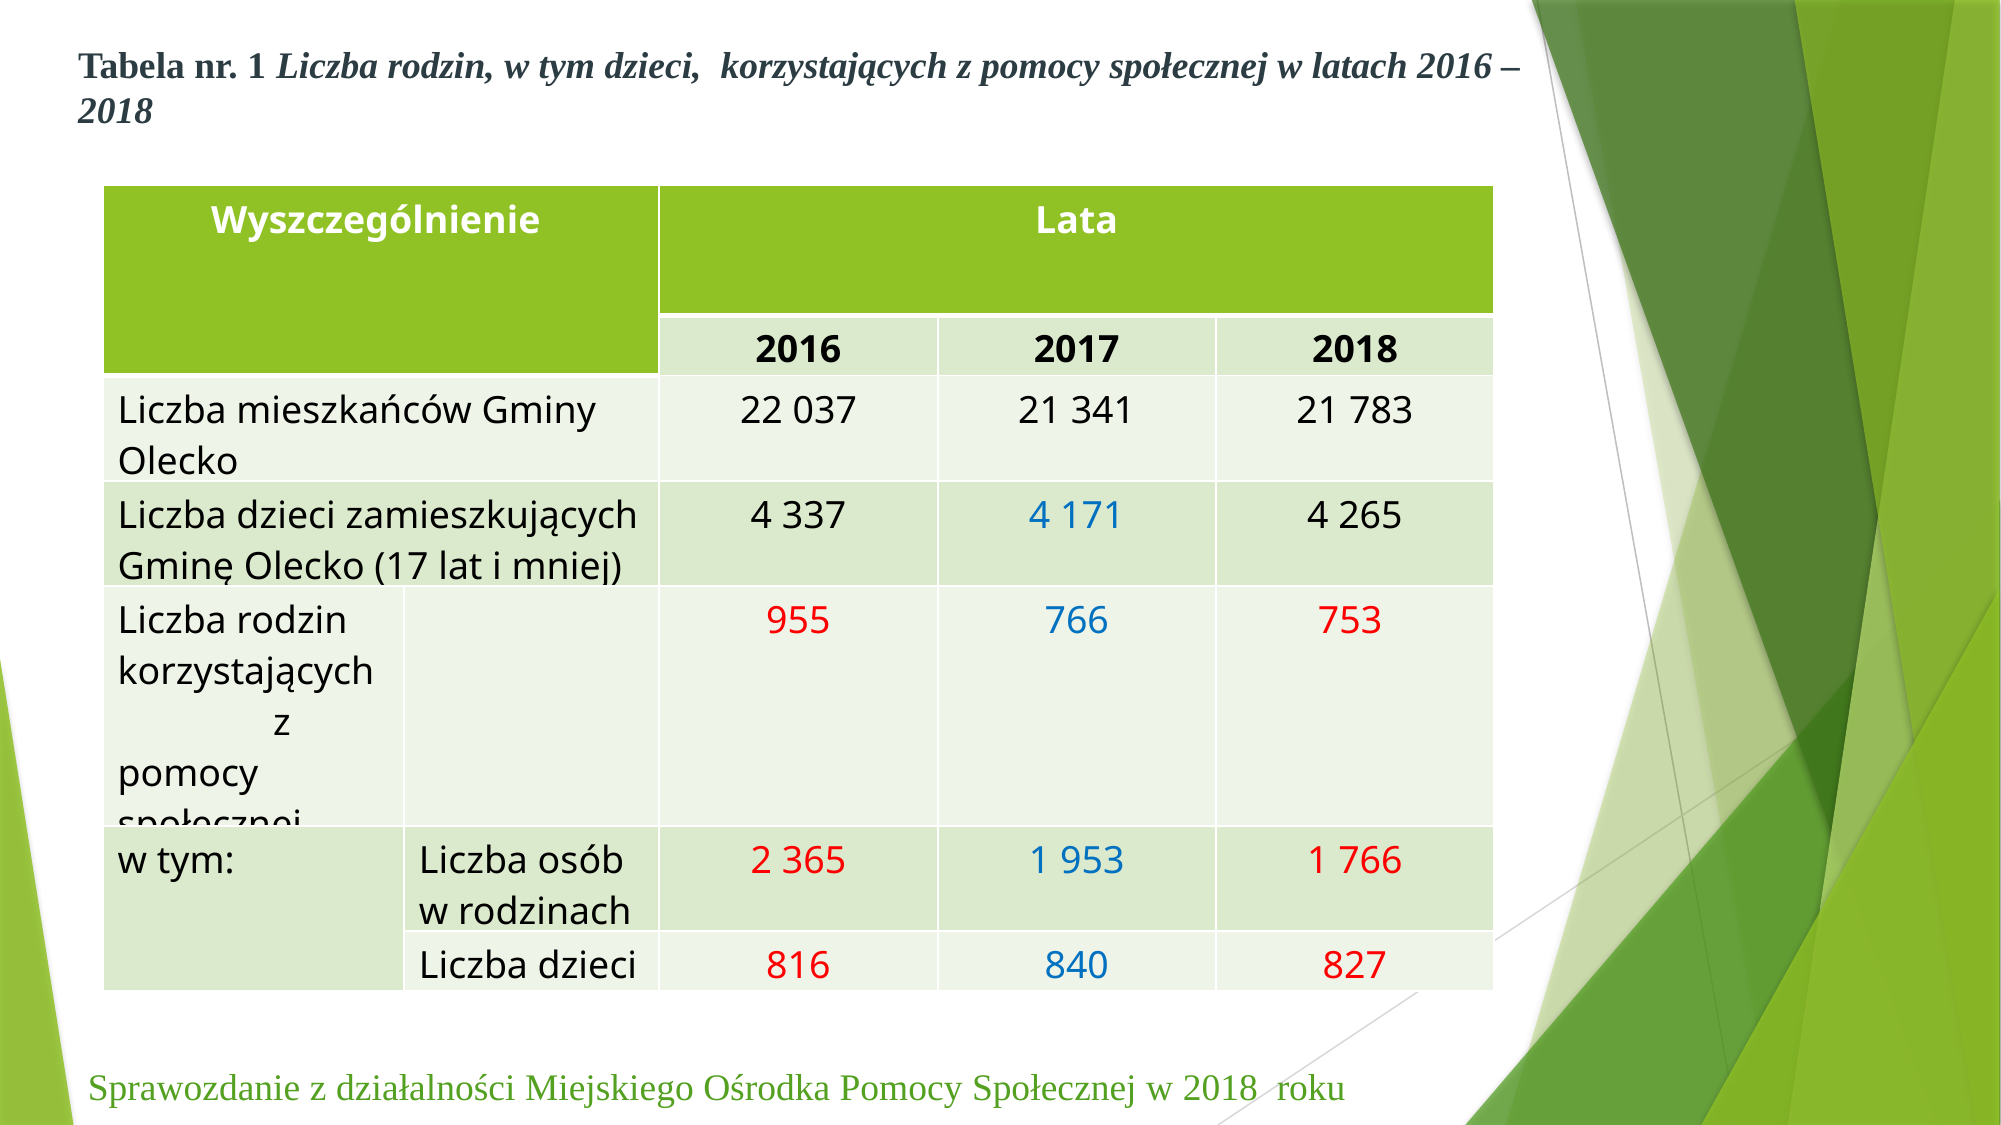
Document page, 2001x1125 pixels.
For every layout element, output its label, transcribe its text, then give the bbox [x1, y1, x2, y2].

table_cell 2018 [1217, 318, 1493, 375]
table_cell 2016 [660, 318, 937, 375]
text_box Tabela nr. 1 Liczba rodzin, w tym dzieci, korzystających z pomocy społecznej w latach 2016 – 2018 [63, 34, 1538, 184]
table_header Wyszczególnienie [104, 186, 658, 373]
table_cell Liczba osób w rodzinach [405, 827, 658, 930]
table_cell 816 [660, 932, 937, 990]
table_cell 4 265 [1217, 482, 1493, 585]
table_cell 827 [1217, 932, 1493, 990]
table_cell 2 365 [660, 827, 937, 930]
table_cell w tym: [104, 827, 403, 990]
table_cell [405, 587, 658, 825]
table_cell 766 [939, 587, 1215, 825]
text_box Sprawozdanie z działalności Miejskiego Ośrodka Pomocy Społecznej w 2018 roku [63, 1055, 1464, 1125]
table_cell 4 171 [939, 482, 1215, 585]
table_cell 2017 [939, 318, 1215, 375]
table_cell 21 341 [939, 376, 1215, 480]
table_cell Liczba mieszkańców Gminy Olecko [104, 378, 658, 480]
table_cell 1 953 [939, 827, 1215, 930]
table_cell 753 [1217, 587, 1493, 825]
table_header Lata [660, 186, 1493, 313]
table_cell Liczba dzieci zamieszkujących Gminę Olecko (17 lat i mniej) [104, 482, 658, 585]
table_cell 955 [660, 587, 937, 825]
table_cell Liczba rodzin korzystających z pomocy społecznej [104, 587, 403, 825]
table_cell 22 037 [660, 376, 937, 480]
table_cell 4 337 [660, 482, 937, 585]
table_cell Liczba dzieci [405, 932, 658, 990]
table_cell 1 766 [1217, 827, 1493, 930]
table_cell 840 [939, 932, 1215, 990]
table_cell 21 783 [1217, 376, 1493, 480]
